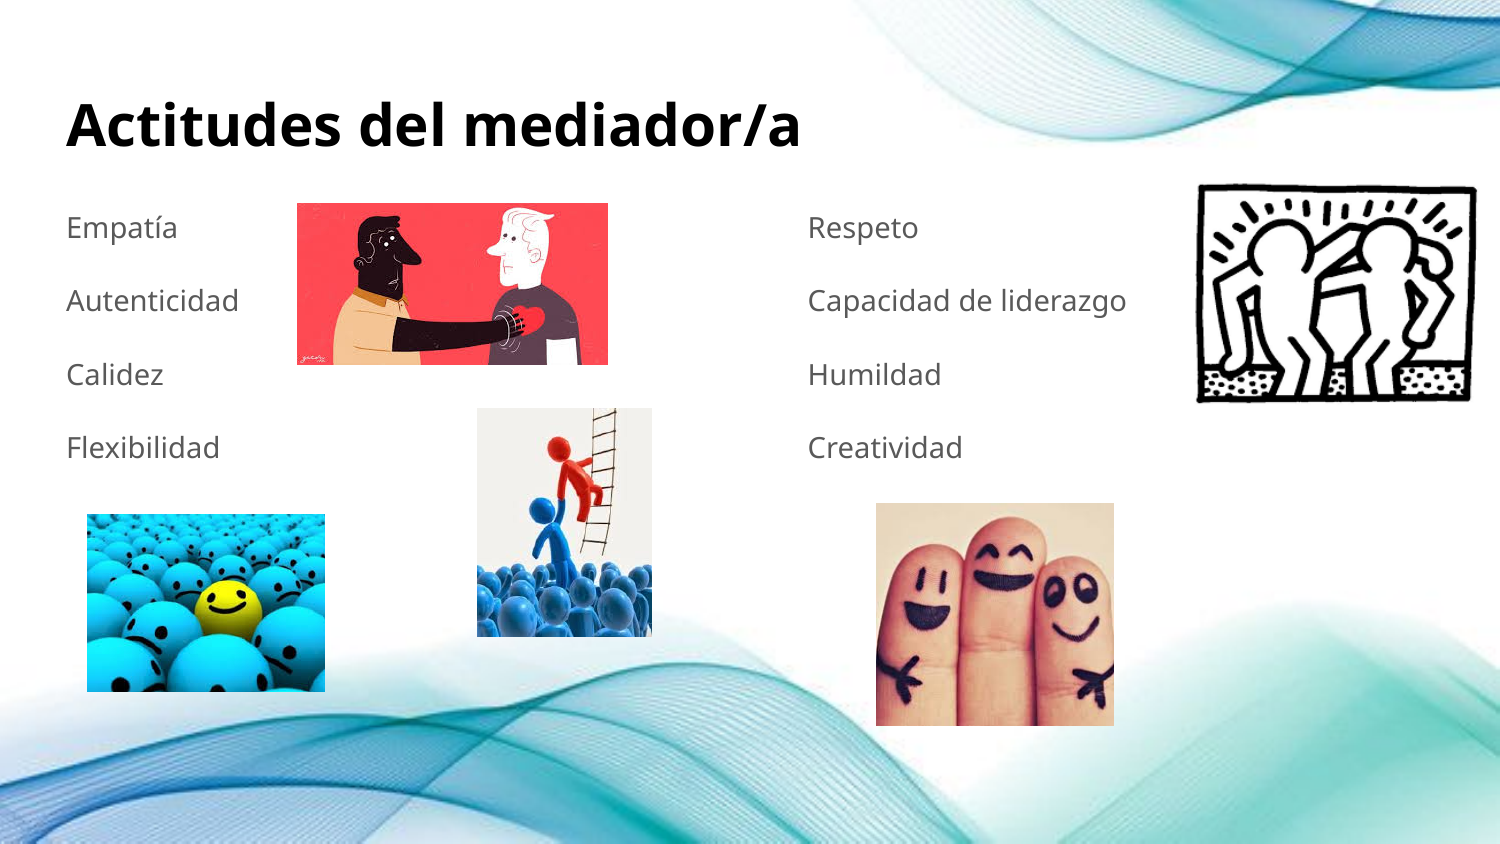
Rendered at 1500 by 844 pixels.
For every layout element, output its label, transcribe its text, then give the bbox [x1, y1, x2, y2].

picture [0, 0, 1500, 844]
title Actitudes del mediador/a [51, 72, 1449, 167]
list Respeto Capacidad de liderazgo Humildad Creatividad [792, 189, 1449, 750]
list Empatía Autenticidad Calidez Flexibilidad [51, 189, 708, 750]
